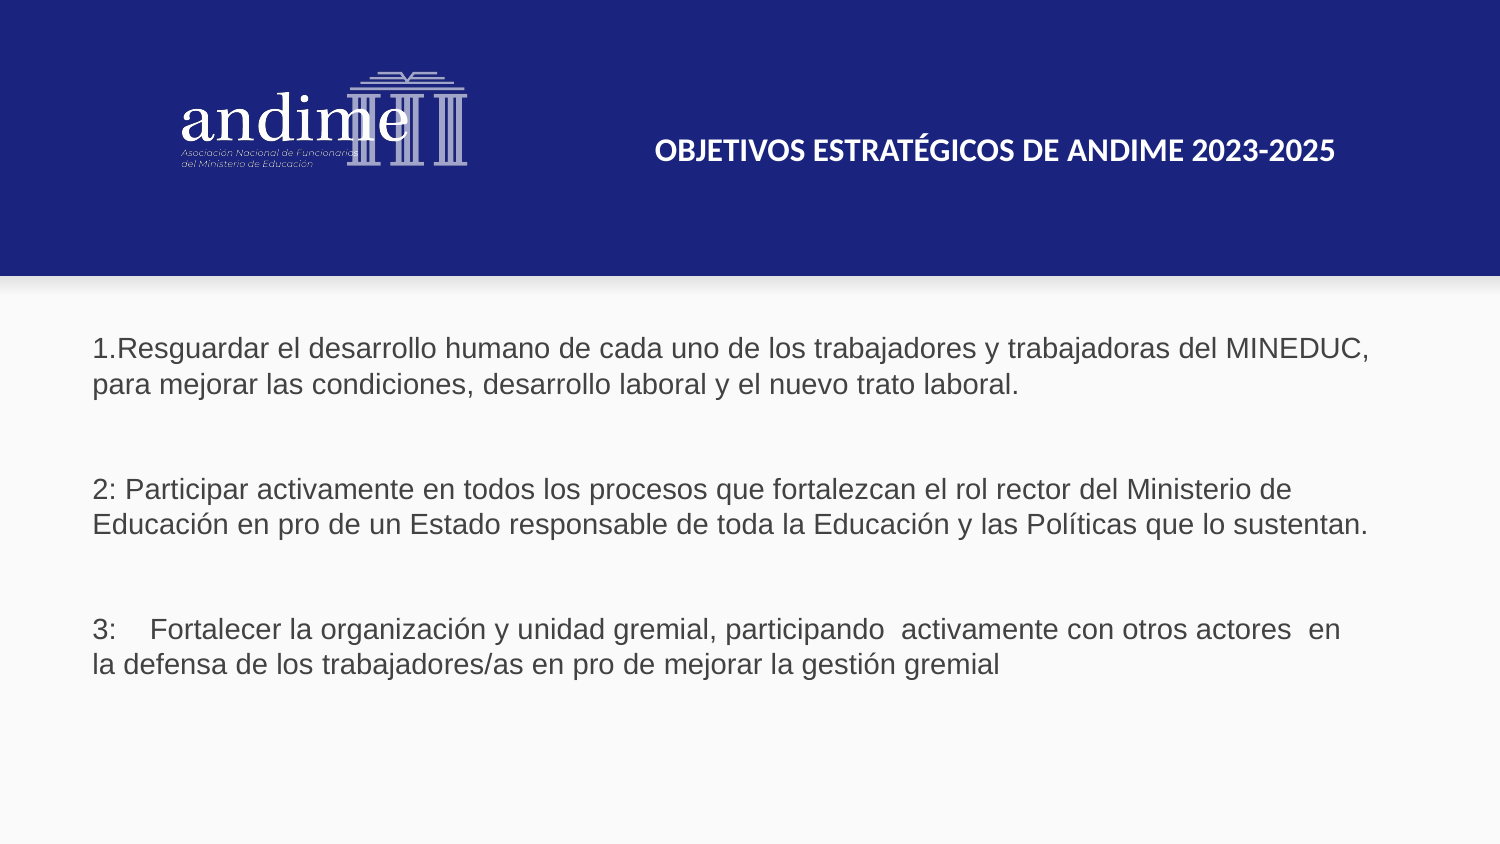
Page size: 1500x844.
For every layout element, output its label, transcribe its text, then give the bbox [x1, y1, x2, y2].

list 1.Resguardar el desarrollo humano de cada uno de los trabajadores y trabajadoras del MINEDUC, para mejorar las condiciones, desarrollo laboral y el nuevo trato laboral. 2: Participar activamente en todos los procesos que fortalezcan el rol rector del Ministerio de Educación en pro de un Estado responsable de toda la Educación y las Políticas que lo sustentan. 3: Fortalecer la organización y unidad gremial, participando activamente con otros actores en la defensa de los trabajadores/as en pro de mejorar la gestión gremial [77, 314, 1388, 760]
picture [165, 51, 485, 178]
title OBJETIVOS ESTRATÉGICOS DE ANDIME 2023-2025 [639, 96, 1399, 223]
